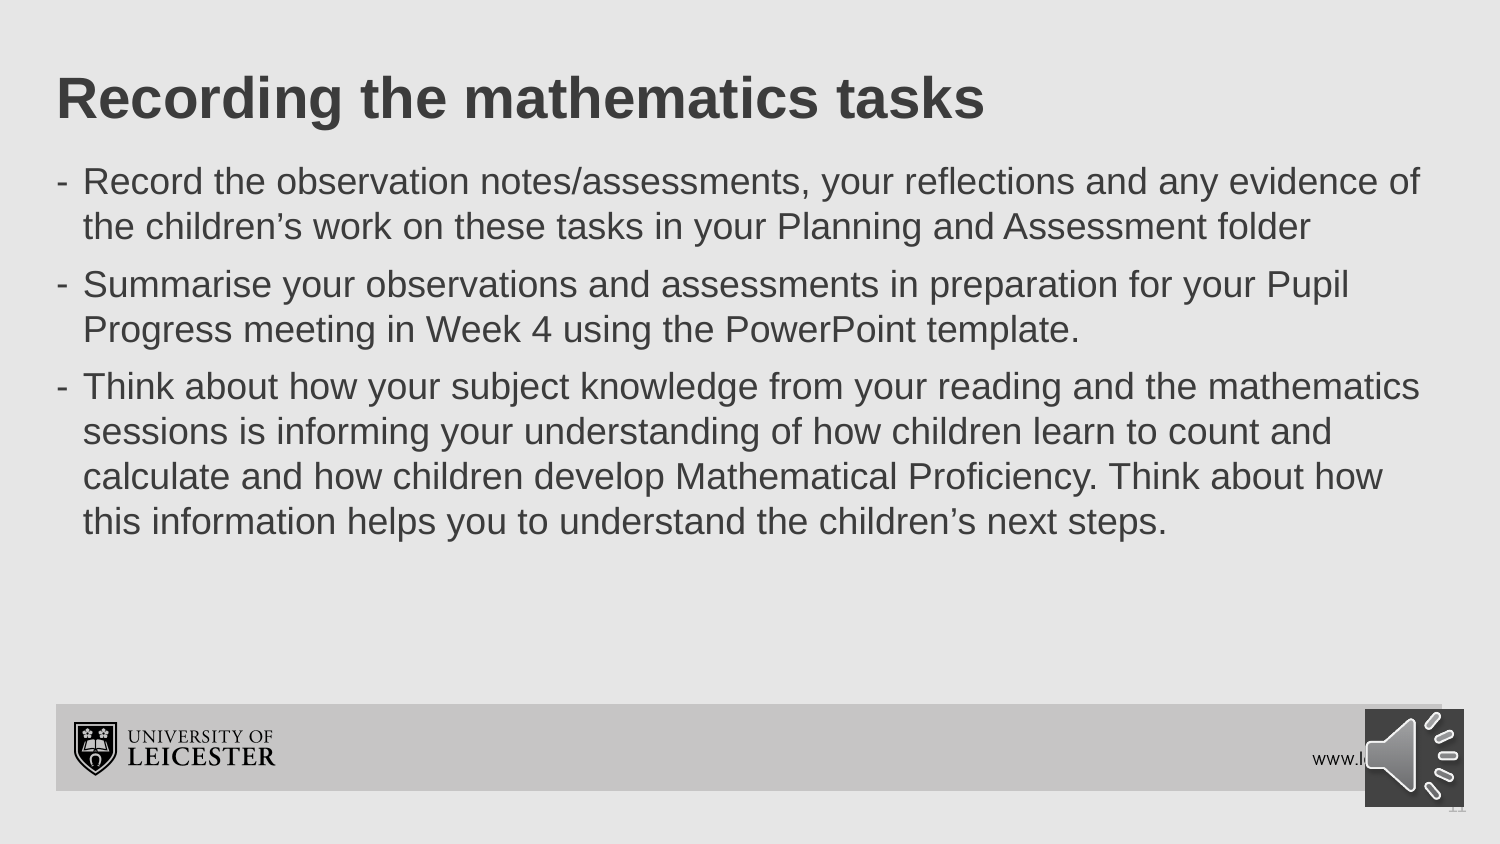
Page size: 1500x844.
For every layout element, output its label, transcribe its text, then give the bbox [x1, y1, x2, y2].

list Record the observation notes/assessments, your reflections and any evidence of the children’s work on these tasks in your Planning and Assessment folder Summarise your observations and assessments in preparation for your Pupil Progress meeting in Week 4 using the PowerPoint template. Think about how your subject knowledge from your reading and the mathematics sessions is informing your understanding of how children learn to count and calculate and how children develop Mathematical Proficiency. Think about how this information helps you to understand the children’s next steps. [56, 150, 1442, 653]
slide_number 11 [1144, 782, 1482, 827]
title Recording the mathematics tasks [56, 60, 1442, 131]
picture [56, 704, 1465, 809]
